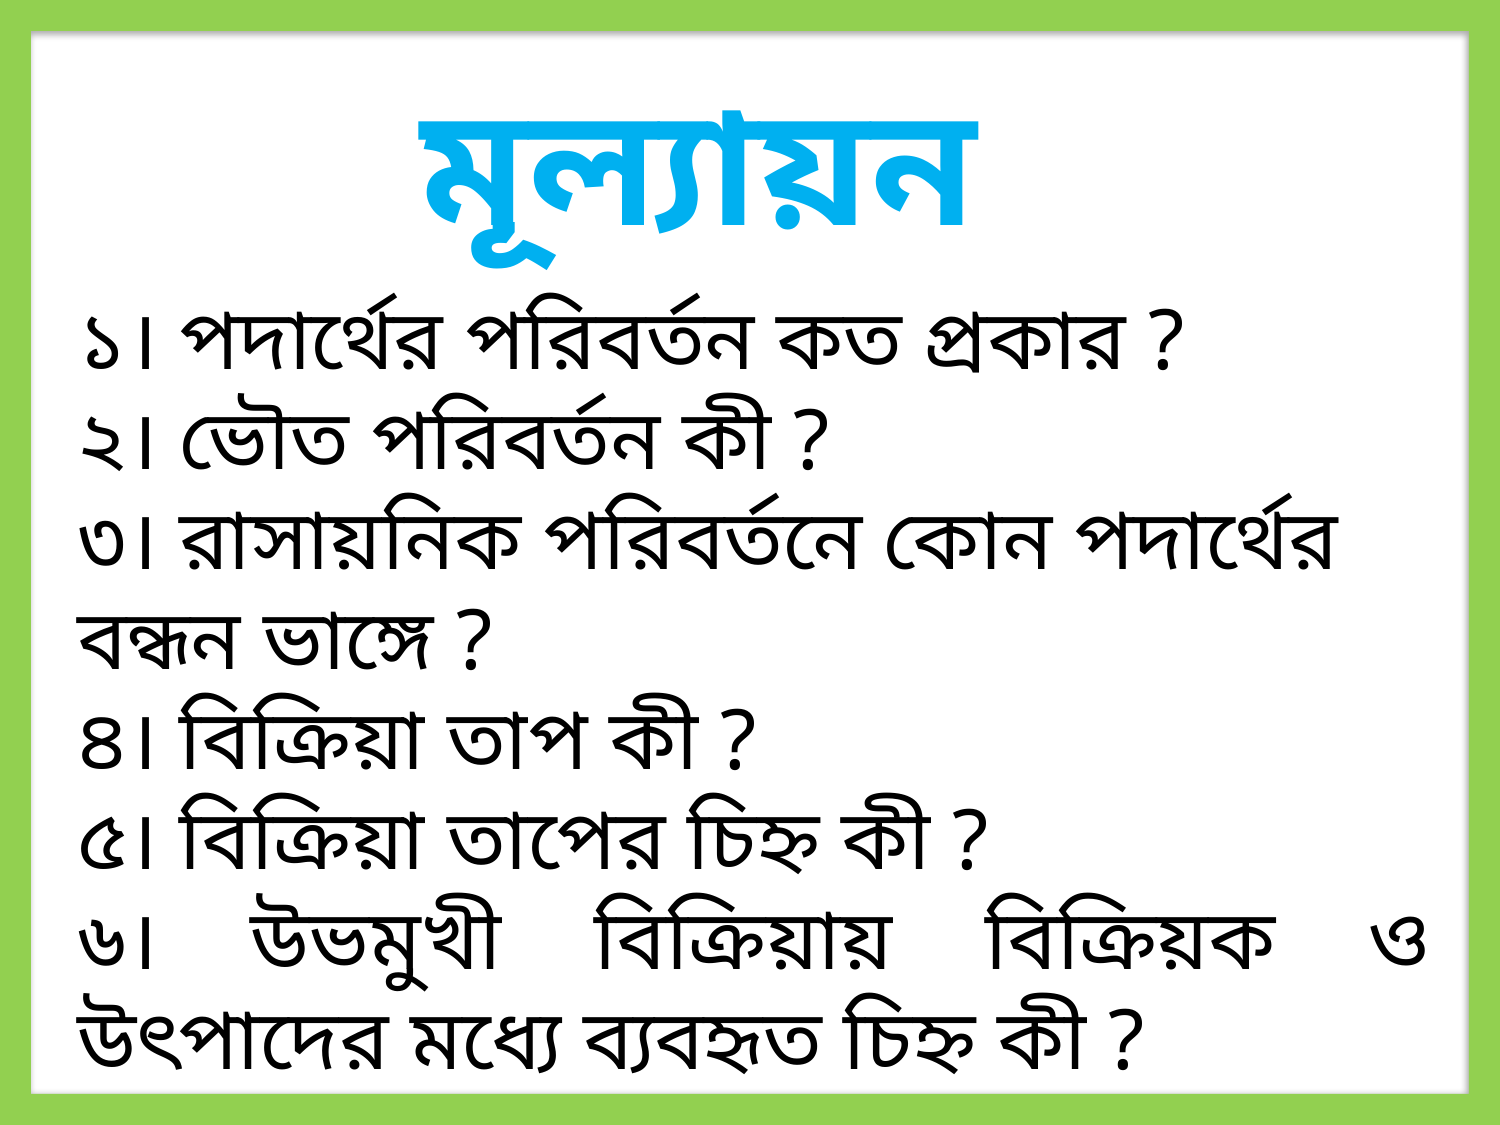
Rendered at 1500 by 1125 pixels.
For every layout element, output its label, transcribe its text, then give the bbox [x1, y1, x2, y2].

text_box [0, 0, 1500, 1125]
text_box ১। পদার্থের পরিবর্তন কত প্রকার ? ২। ভৌত পরিবর্তন কী ? ৩। রাসায়নিক পরিবর্তনে কোন পদার্থের বন্ধন ভাঙ্গে ? ৪। বিক্রিয়া তাপ কী ? ৫। বিক্রিয়া তাপের চিহ্ন কী ? ৬। উভমুখী বিক্রিয়ায় বিক্রিয়ক ও উৎপাদের মধ্যে ব্যবহৃত চিহ্ন কী ? [62, 278, 1446, 1094]
text_box মূল্যায়ন [334, 51, 1110, 266]
